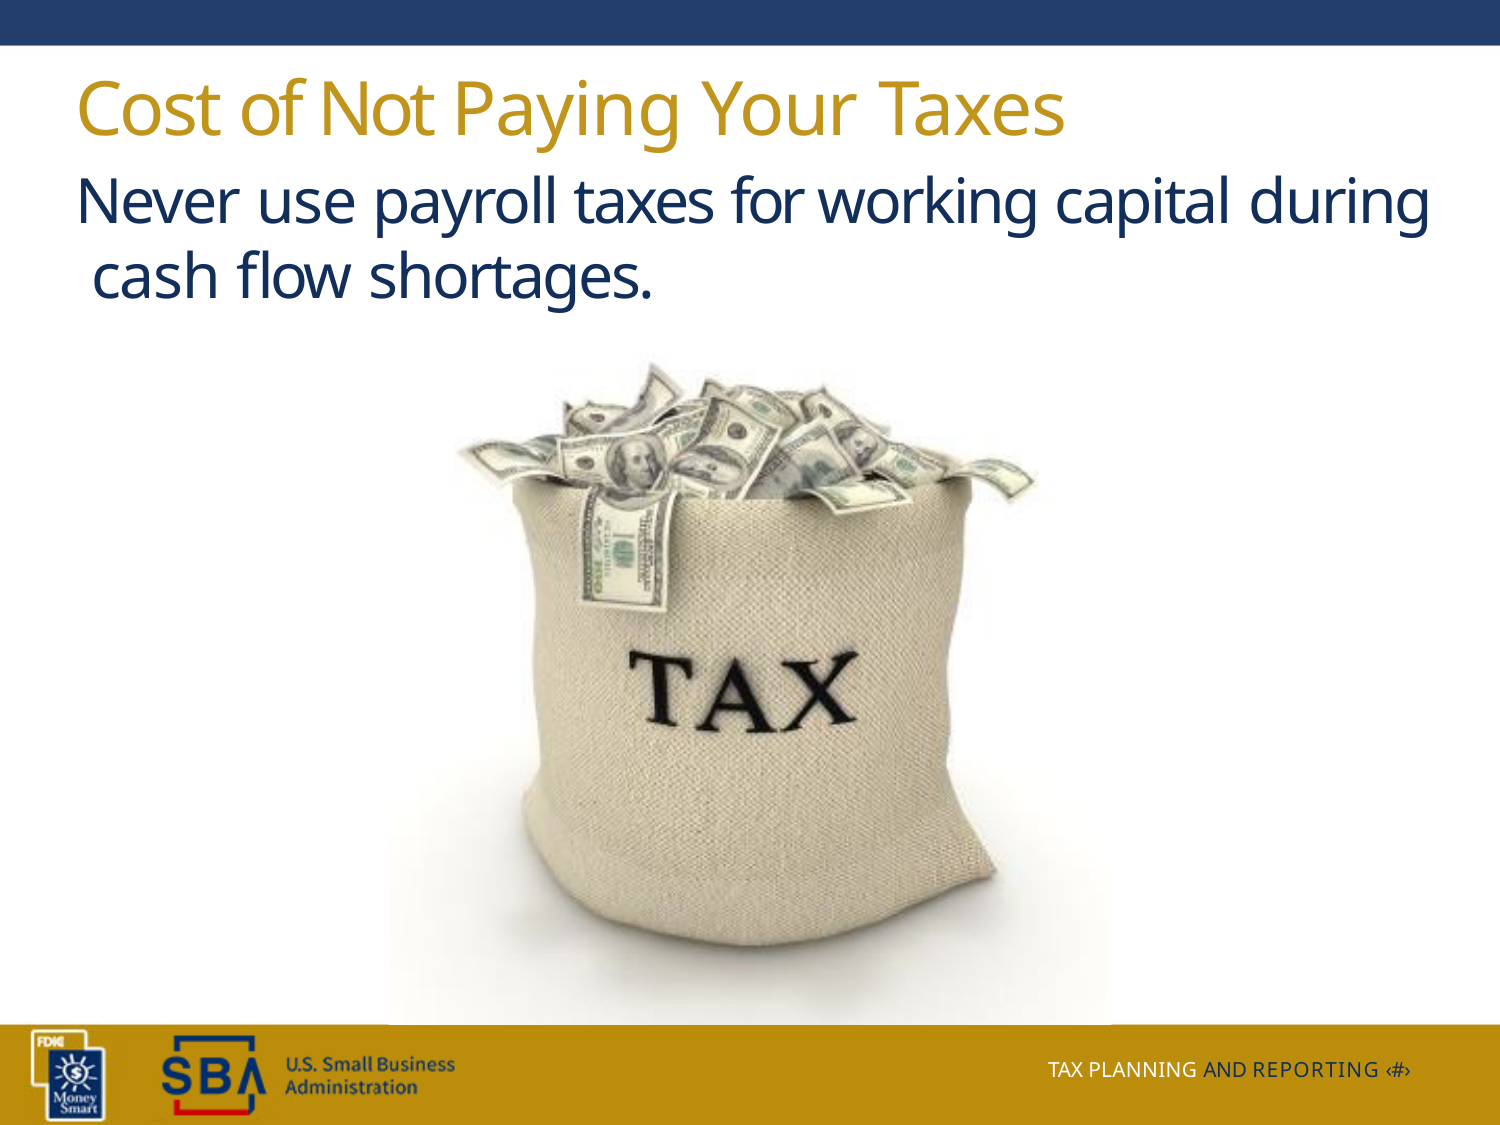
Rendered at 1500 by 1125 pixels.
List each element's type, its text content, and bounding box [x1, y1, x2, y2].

footer TAX PLANNING AND REPORTING ‹#› [1045, 1056, 1420, 1125]
picture [0, 0, 1500, 1125]
title Cost of Not Paying Your Taxes Never use payroll taxes for working capital during cash flow shortages. [72, 45, 1441, 311]
text_box [388, 311, 1112, 1025]
